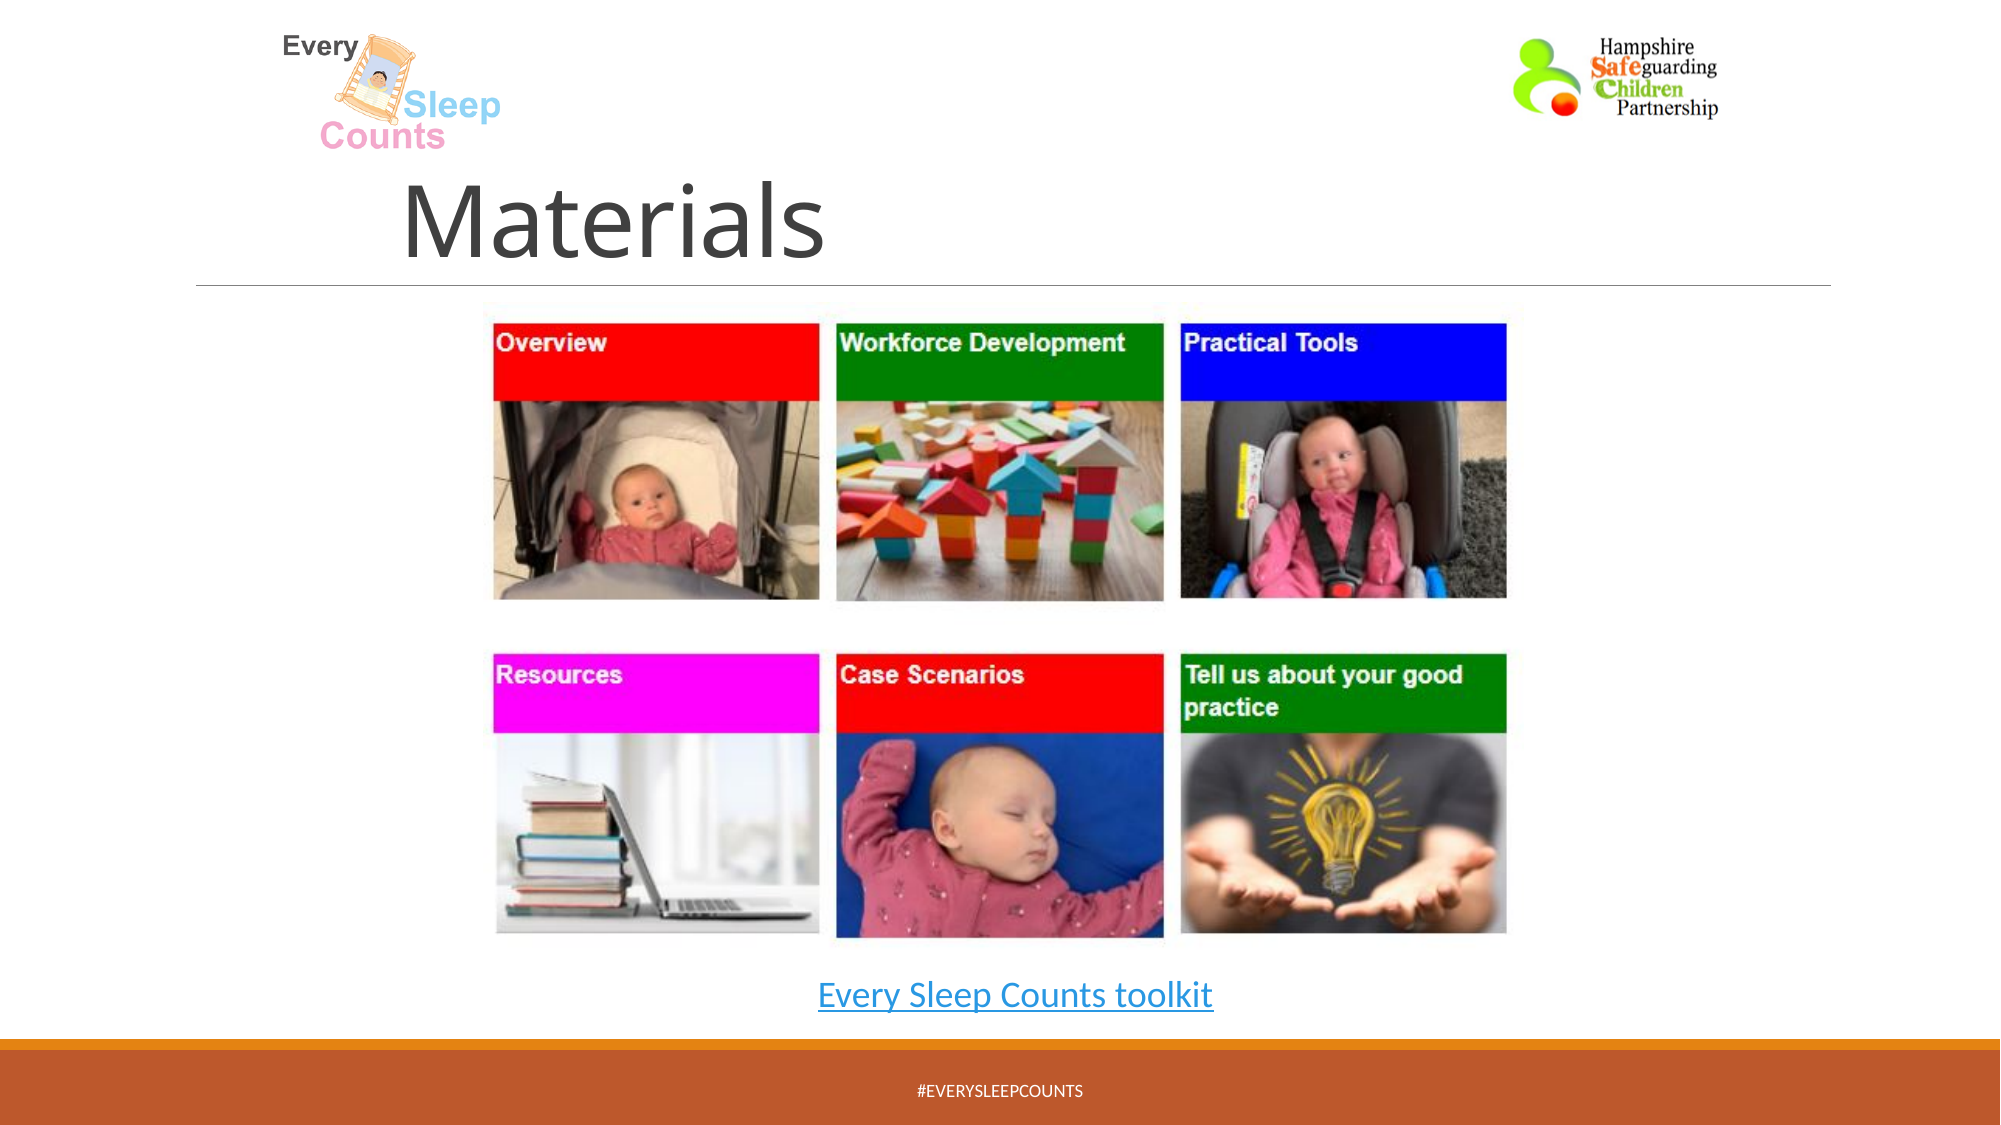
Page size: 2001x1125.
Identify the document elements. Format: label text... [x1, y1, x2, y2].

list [483, 302, 1524, 964]
picture [249, 3, 535, 167]
footer #everysleepcounts [703, 1059, 1297, 1120]
picture [1499, 18, 1731, 131]
text_box Every Sleep Counts toolkit [515, 971, 1516, 1023]
title Materials [384, 47, 1623, 285]
